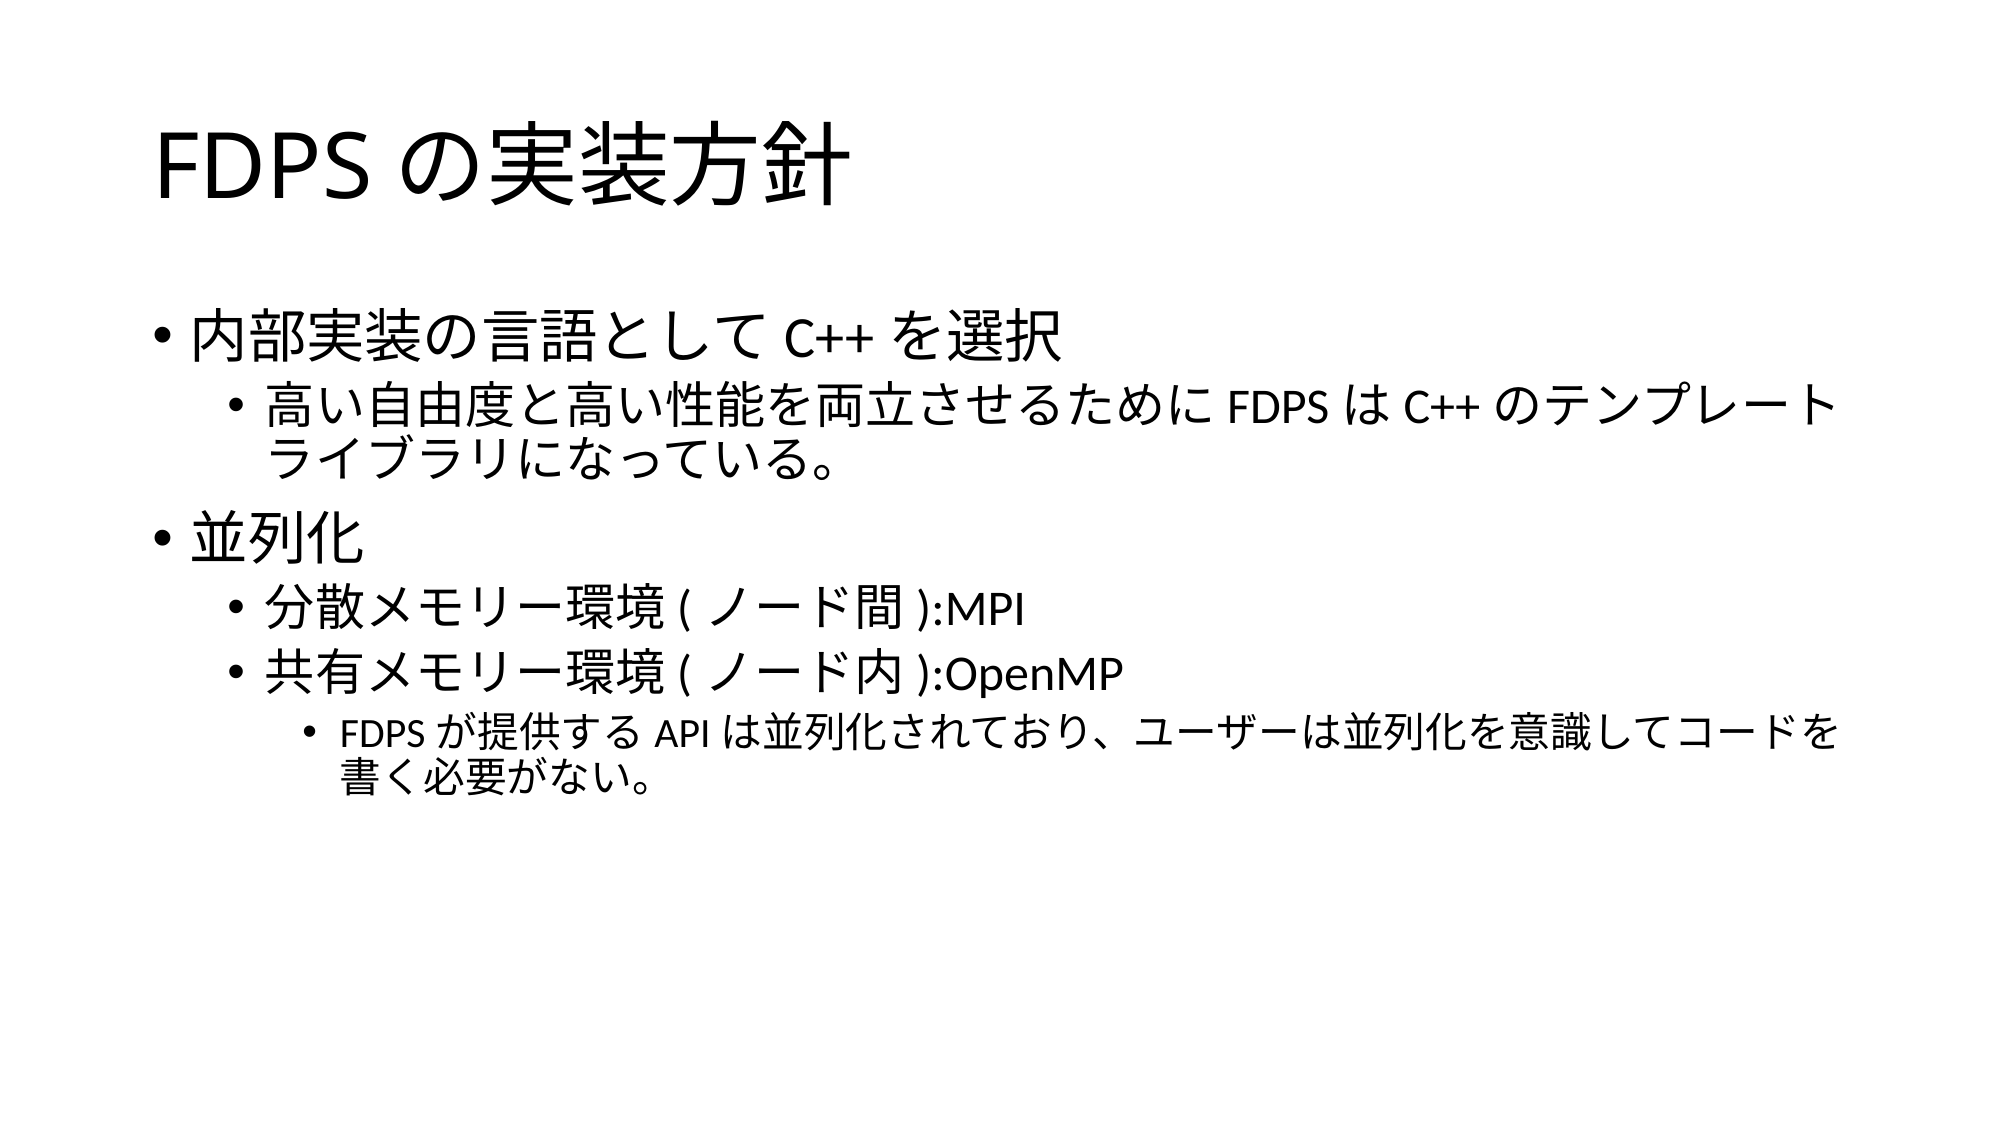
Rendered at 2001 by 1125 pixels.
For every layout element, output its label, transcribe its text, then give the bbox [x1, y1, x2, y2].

list 内部実装の言語としてC++を選択 高い自由度と高い性能を両立させるためにFDPSはC++のテンプレートライブラリになっている。 並列化 分散メモリー環境(ノード間):MPI 共有メモリー環境(ノード内):OpenMP FDPSが提供するAPIは並列化されており、ユーザーは並列化を意識してコードを書く必要がない。 [137, 299, 1863, 1014]
title FDPSの実装方針 [137, 59, 1863, 278]
